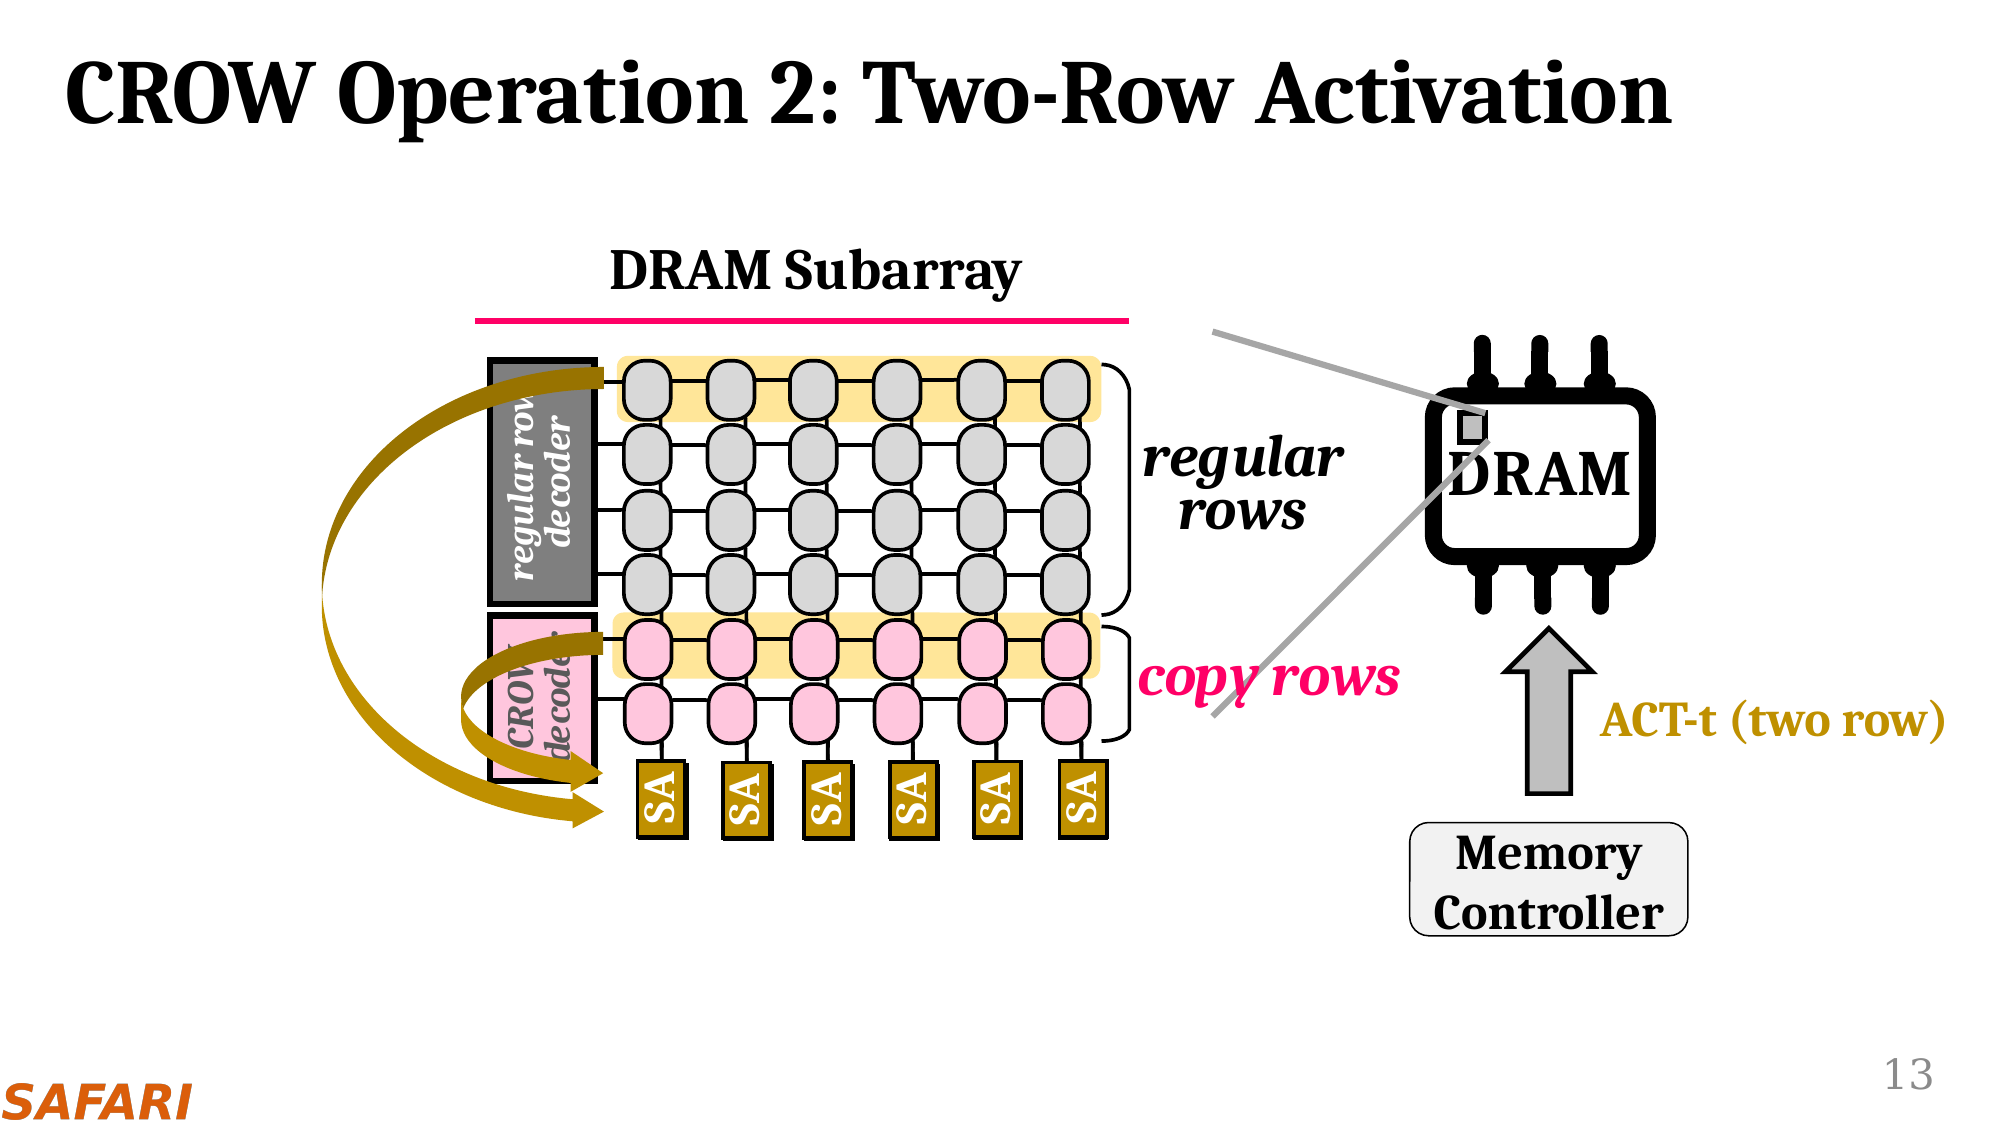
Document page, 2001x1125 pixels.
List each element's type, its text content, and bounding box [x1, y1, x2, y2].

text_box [474, 223, 1130, 322]
text_box ACT-t (two row) [1585, 678, 2000, 754]
picture [482, 346, 1684, 851]
text_box [320, 387, 482, 803]
text_box [460, 661, 482, 756]
text_box [1502, 626, 1595, 795]
title CROW Operation 2: Two-Row Activation [50, 24, 1950, 163]
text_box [1433, 440, 1489, 717]
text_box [1212, 331, 1486, 414]
picture [2, 1083, 192, 1120]
text_box Memory Controller [1409, 822, 1688, 936]
